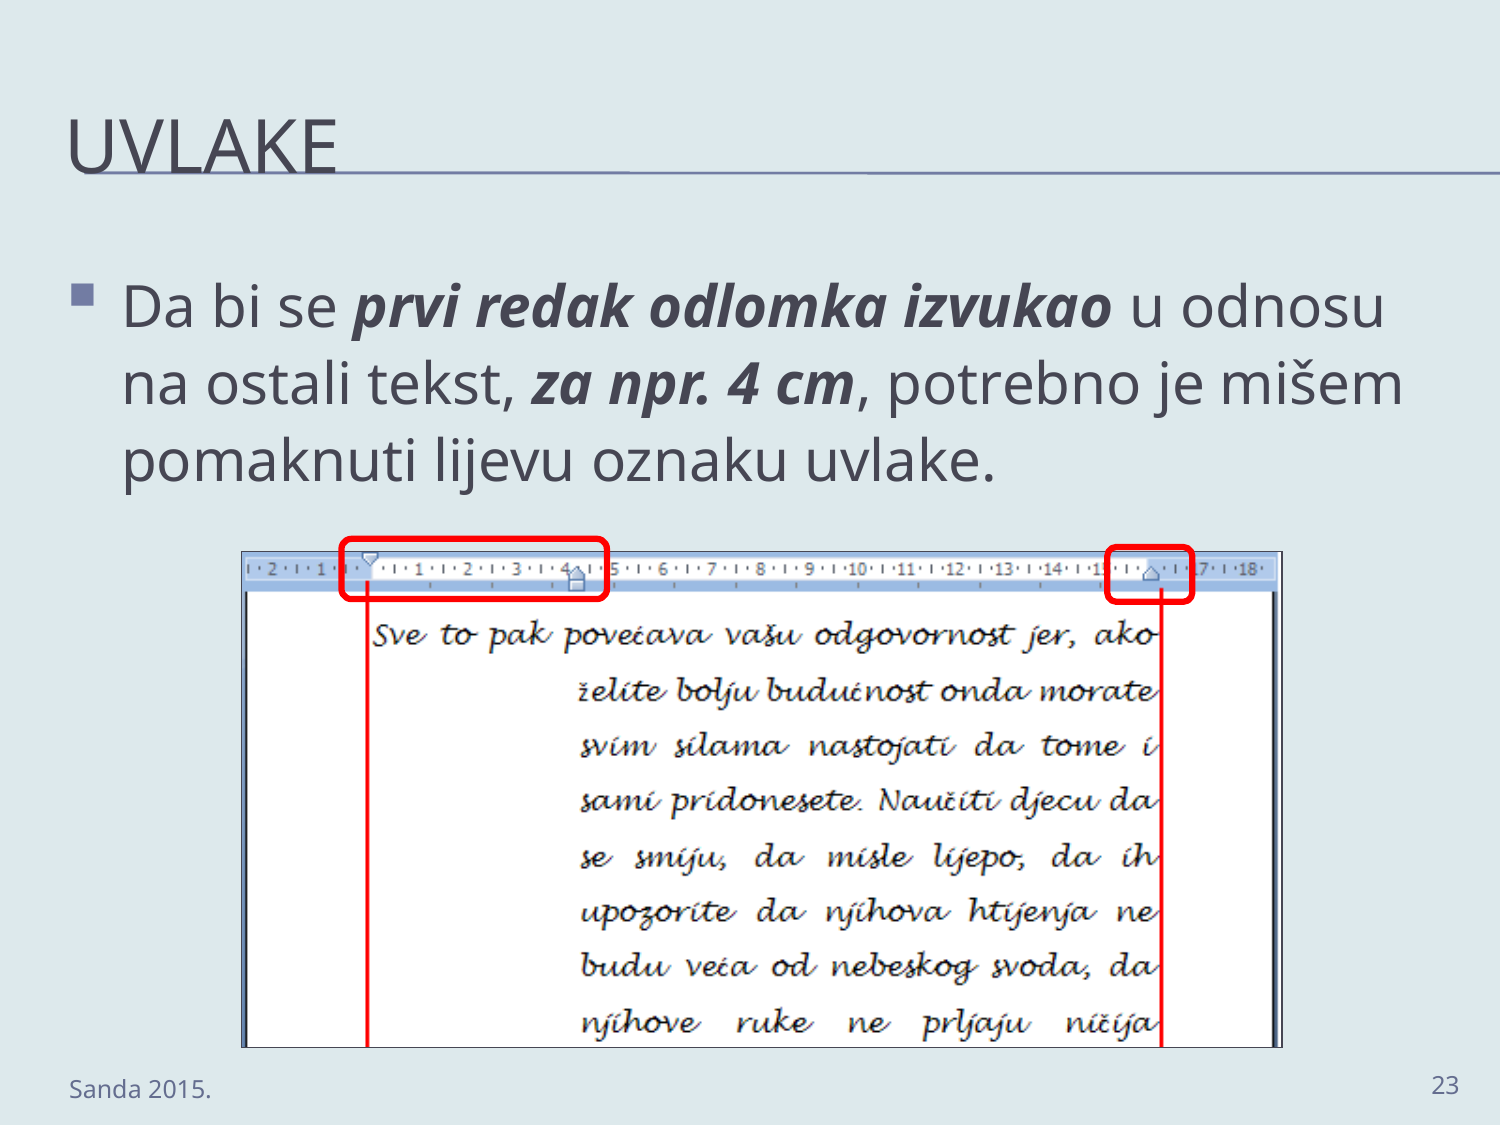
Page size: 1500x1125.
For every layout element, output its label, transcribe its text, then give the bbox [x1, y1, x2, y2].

list Da bi se prvi redak odlomka izvukao u odnosu na ostali tekst, za npr. 4 cm, potrebno je mišem pomaknuti lijevu oznaku uvlake. [49, 254, 1476, 998]
title Uvlake [50, 75, 1475, 213]
slide_number 23 [1350, 1061, 1475, 1103]
footer Sanda 2015. [0, 1065, 227, 1125]
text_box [241, 538, 1282, 1048]
